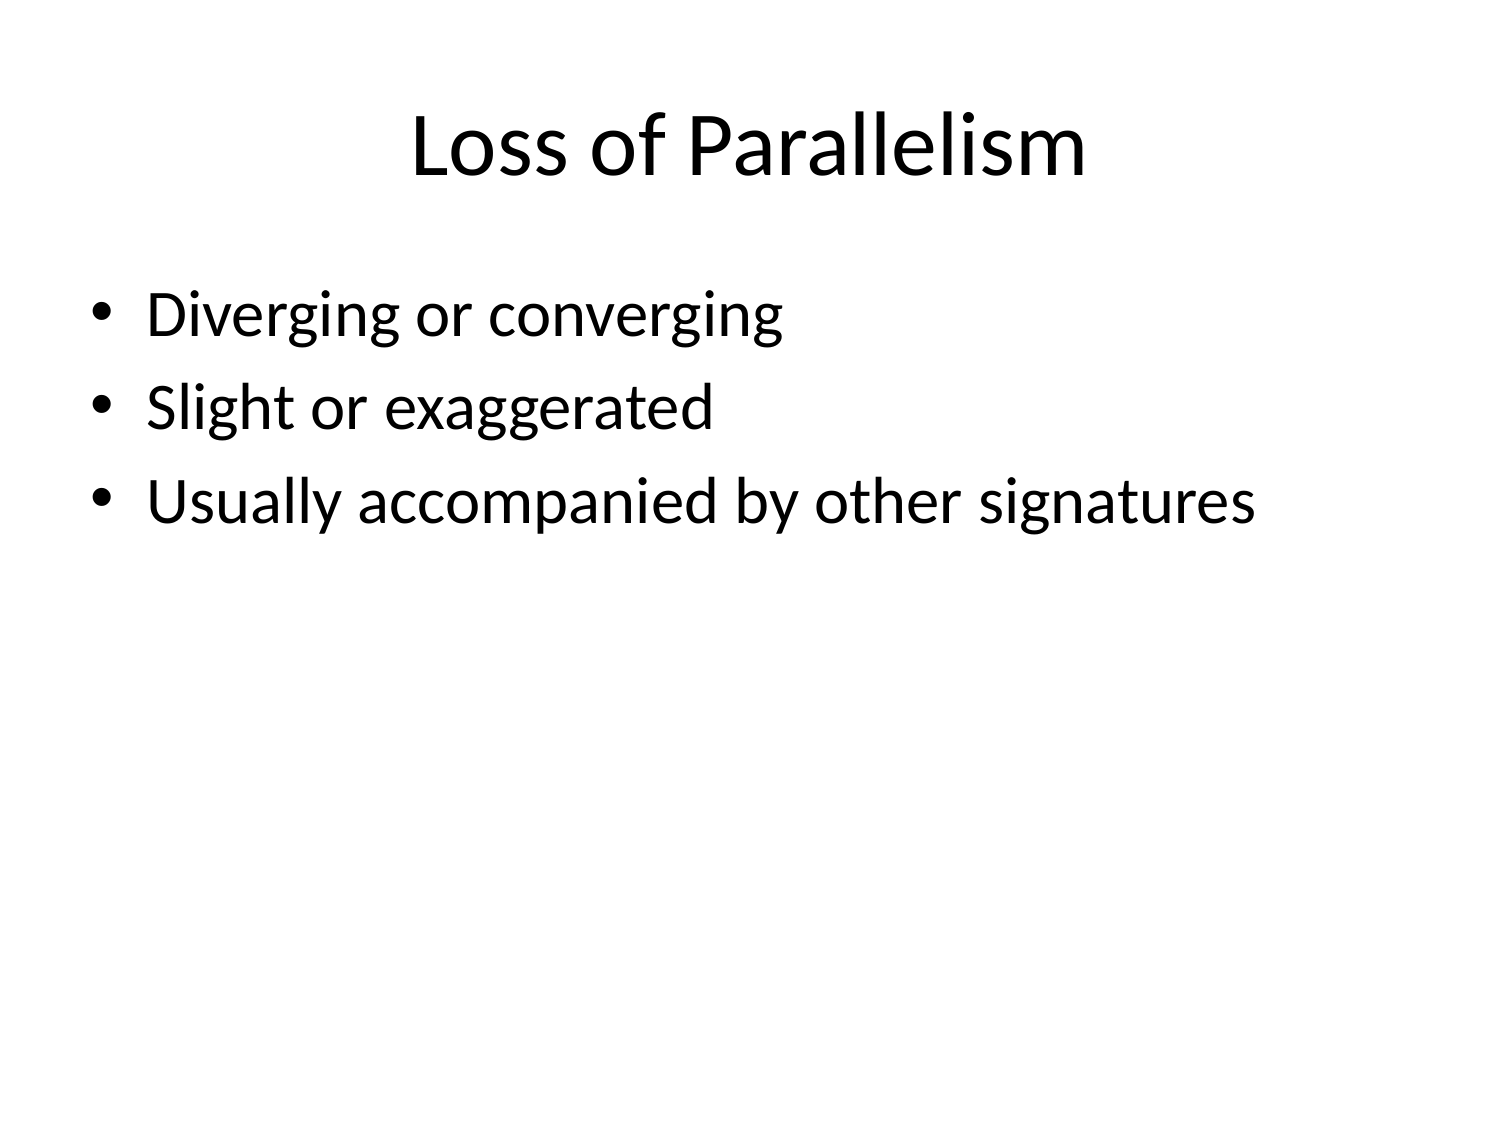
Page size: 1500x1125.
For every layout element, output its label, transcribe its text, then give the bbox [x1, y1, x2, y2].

list Diverging or converging Slight or exaggerated Usually accompanied by other signatures [75, 262, 1425, 1005]
title Loss of Parallelism [75, 45, 1425, 233]
